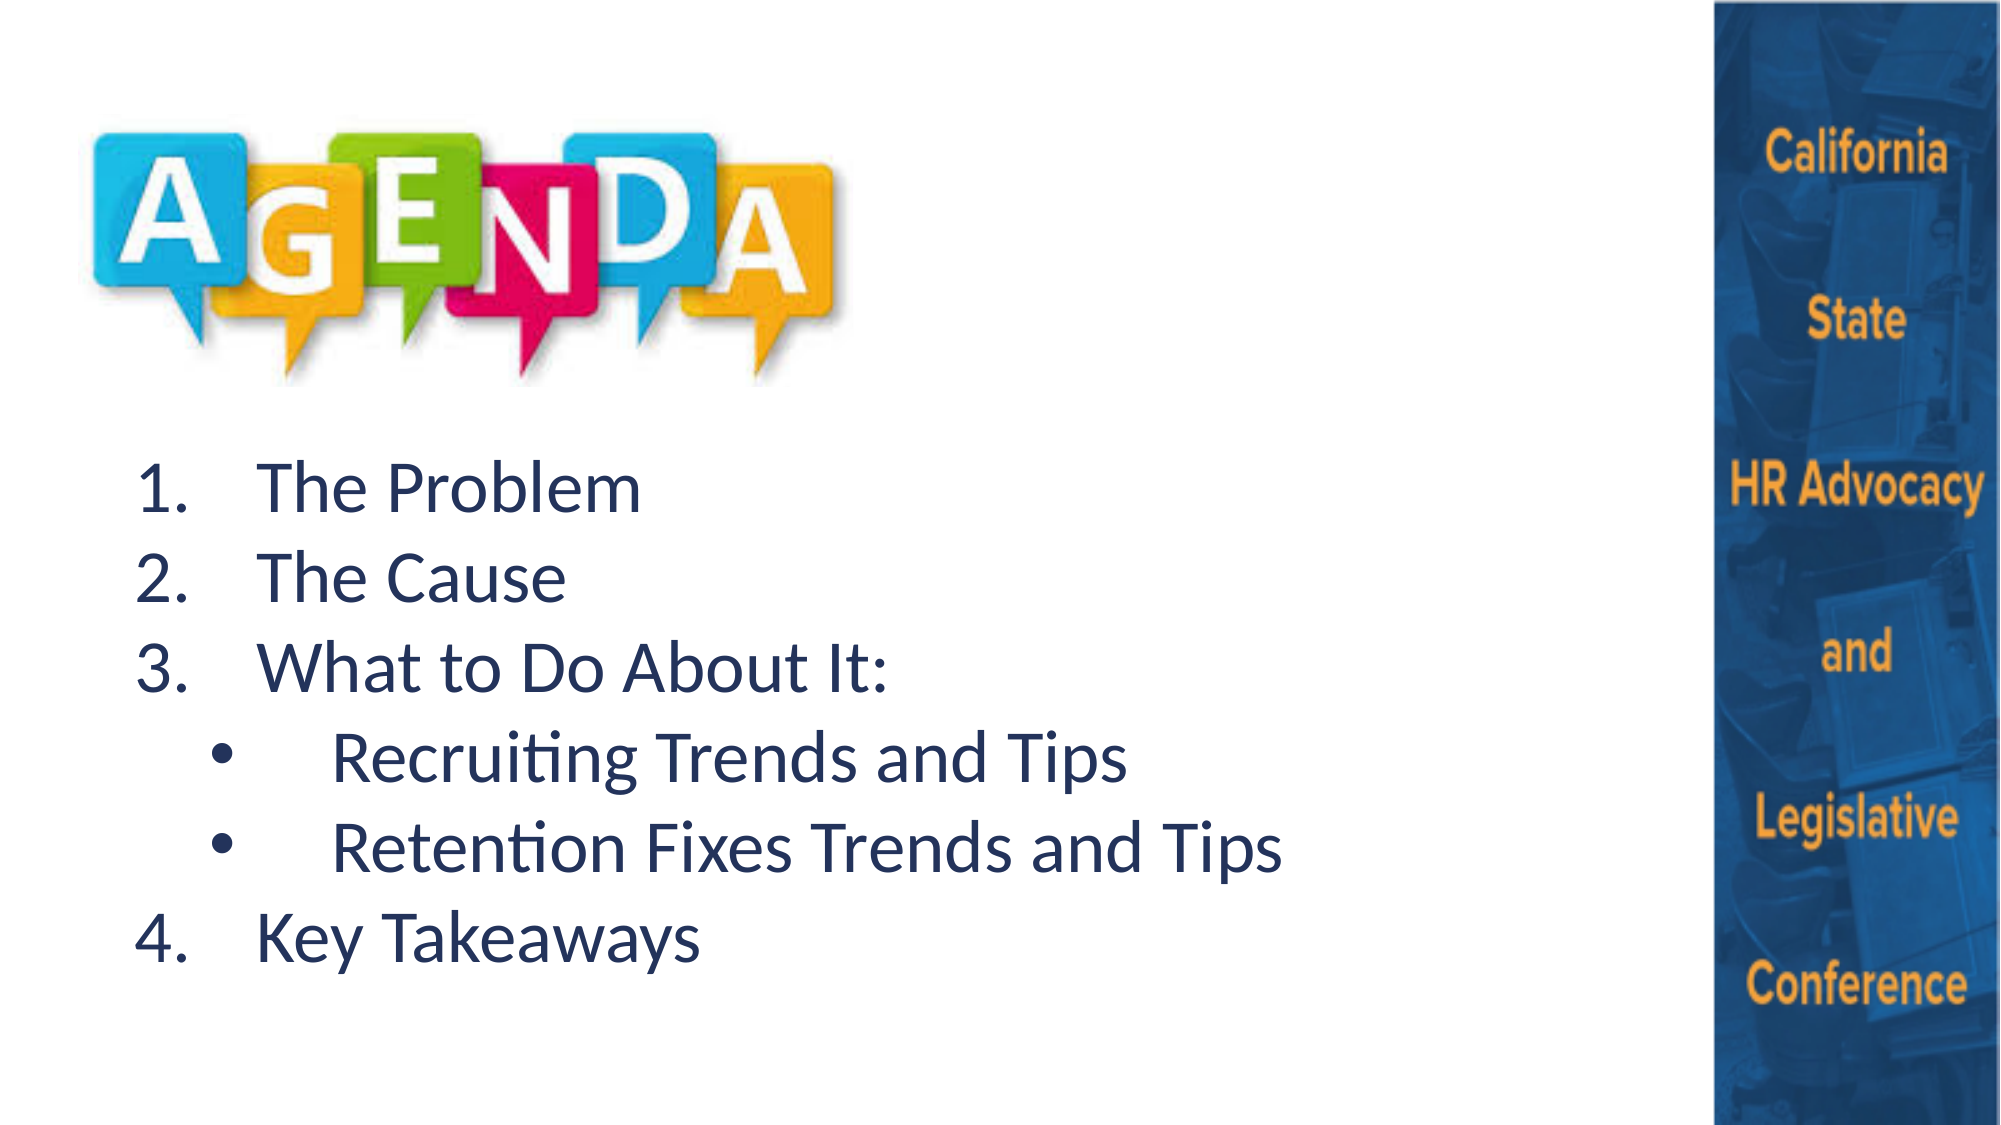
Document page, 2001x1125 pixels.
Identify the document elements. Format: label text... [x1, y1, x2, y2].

text_box The Problem The Cause What to Do About It: Recruiting Trends and Tips Retention Fixes Trends and Tips Key Takeaways [119, 429, 1431, 985]
picture [0, 0, 2000, 1125]
